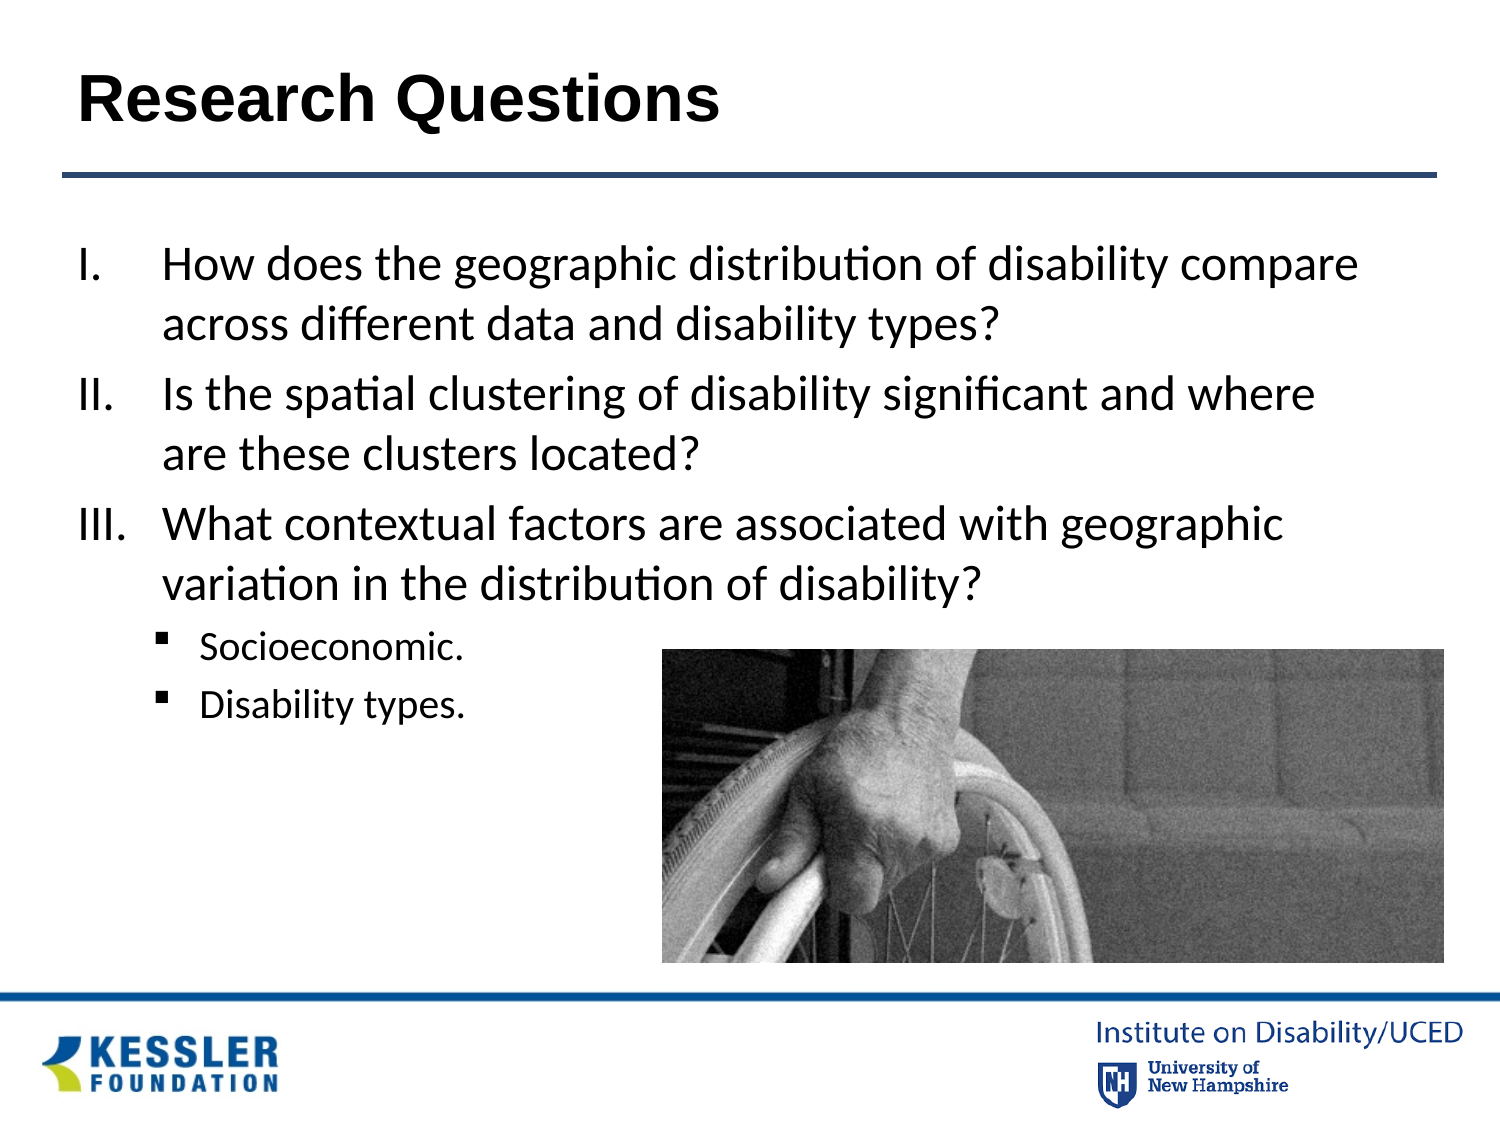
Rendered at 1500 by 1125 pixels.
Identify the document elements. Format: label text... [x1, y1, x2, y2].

list How does the geographic distribution of disability compare across different data and disability types? Is the spatial clustering of disability significant and where are these clusters located? What contextual factors are associated with geographic variation in the distribution of disability? Socioeconomic. Disability types. [62, 223, 1400, 949]
title Research Questions [62, 24, 1413, 165]
picture [0, 0, 1500, 1125]
